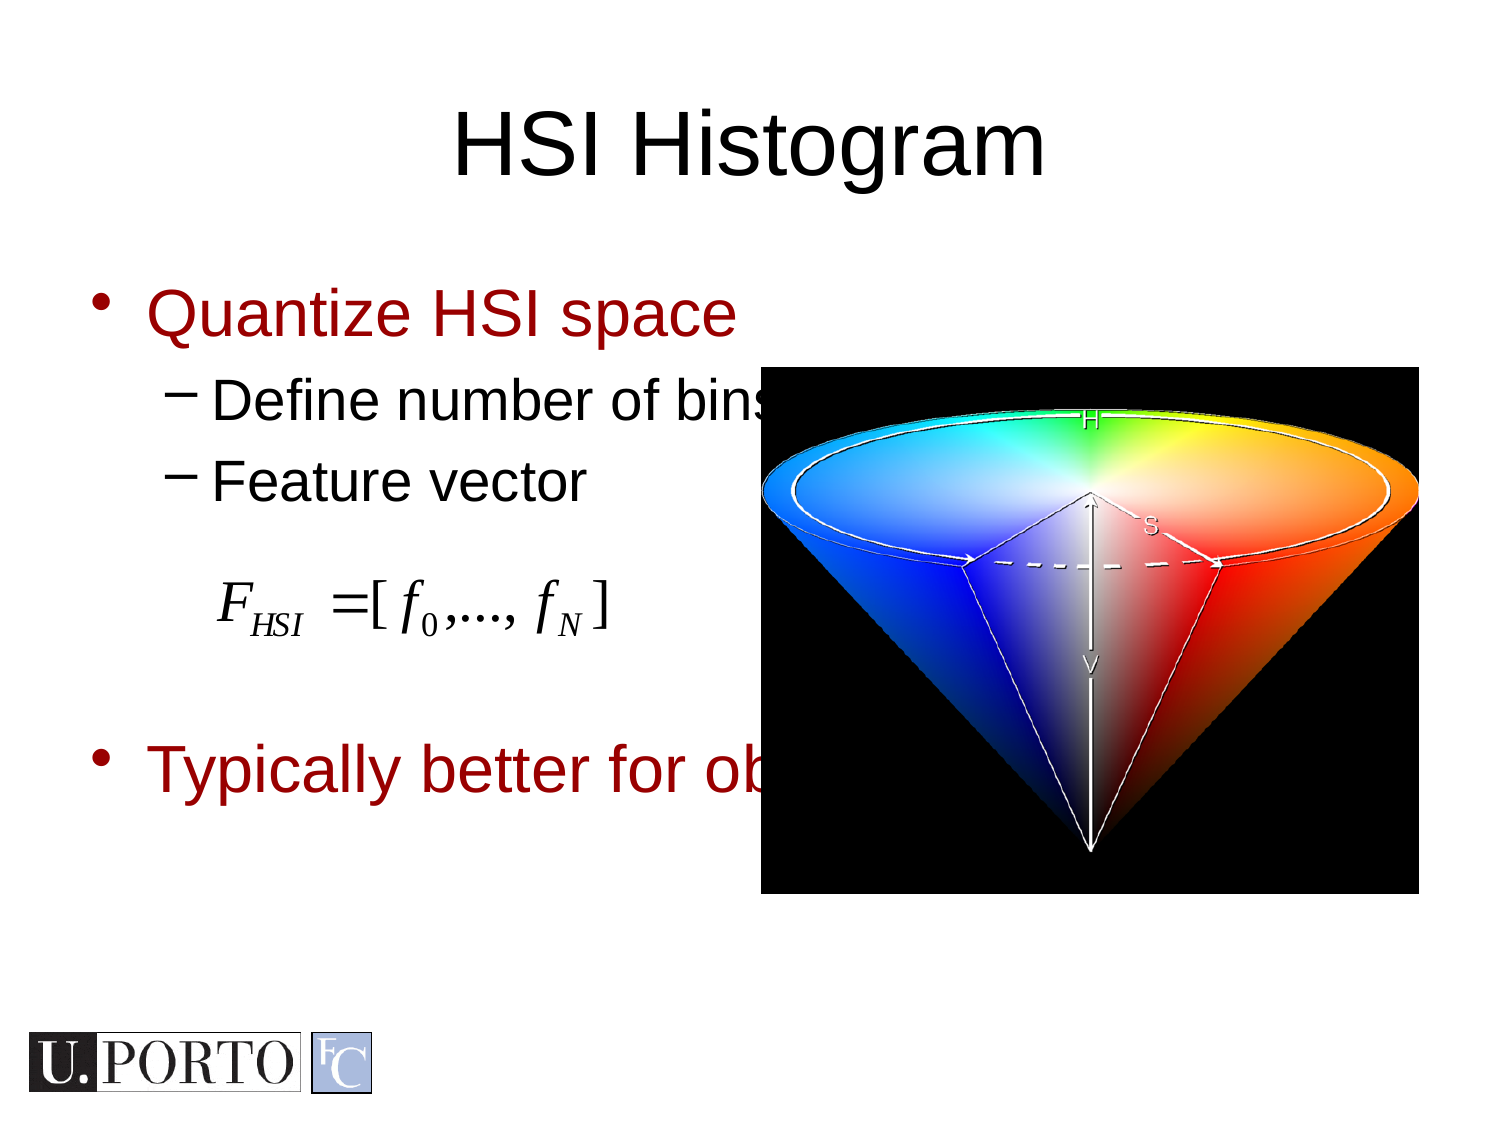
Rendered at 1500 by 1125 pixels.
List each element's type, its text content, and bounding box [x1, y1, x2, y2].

title HSI Histogram [74, 44, 1426, 233]
picture [29, 1032, 301, 1092]
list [206, 562, 621, 652]
list Quantize HSI space Define number of bins N. Feature vector Typically better for object description [74, 262, 1426, 1006]
picture [761, 367, 1419, 894]
picture [313, 1033, 371, 1092]
